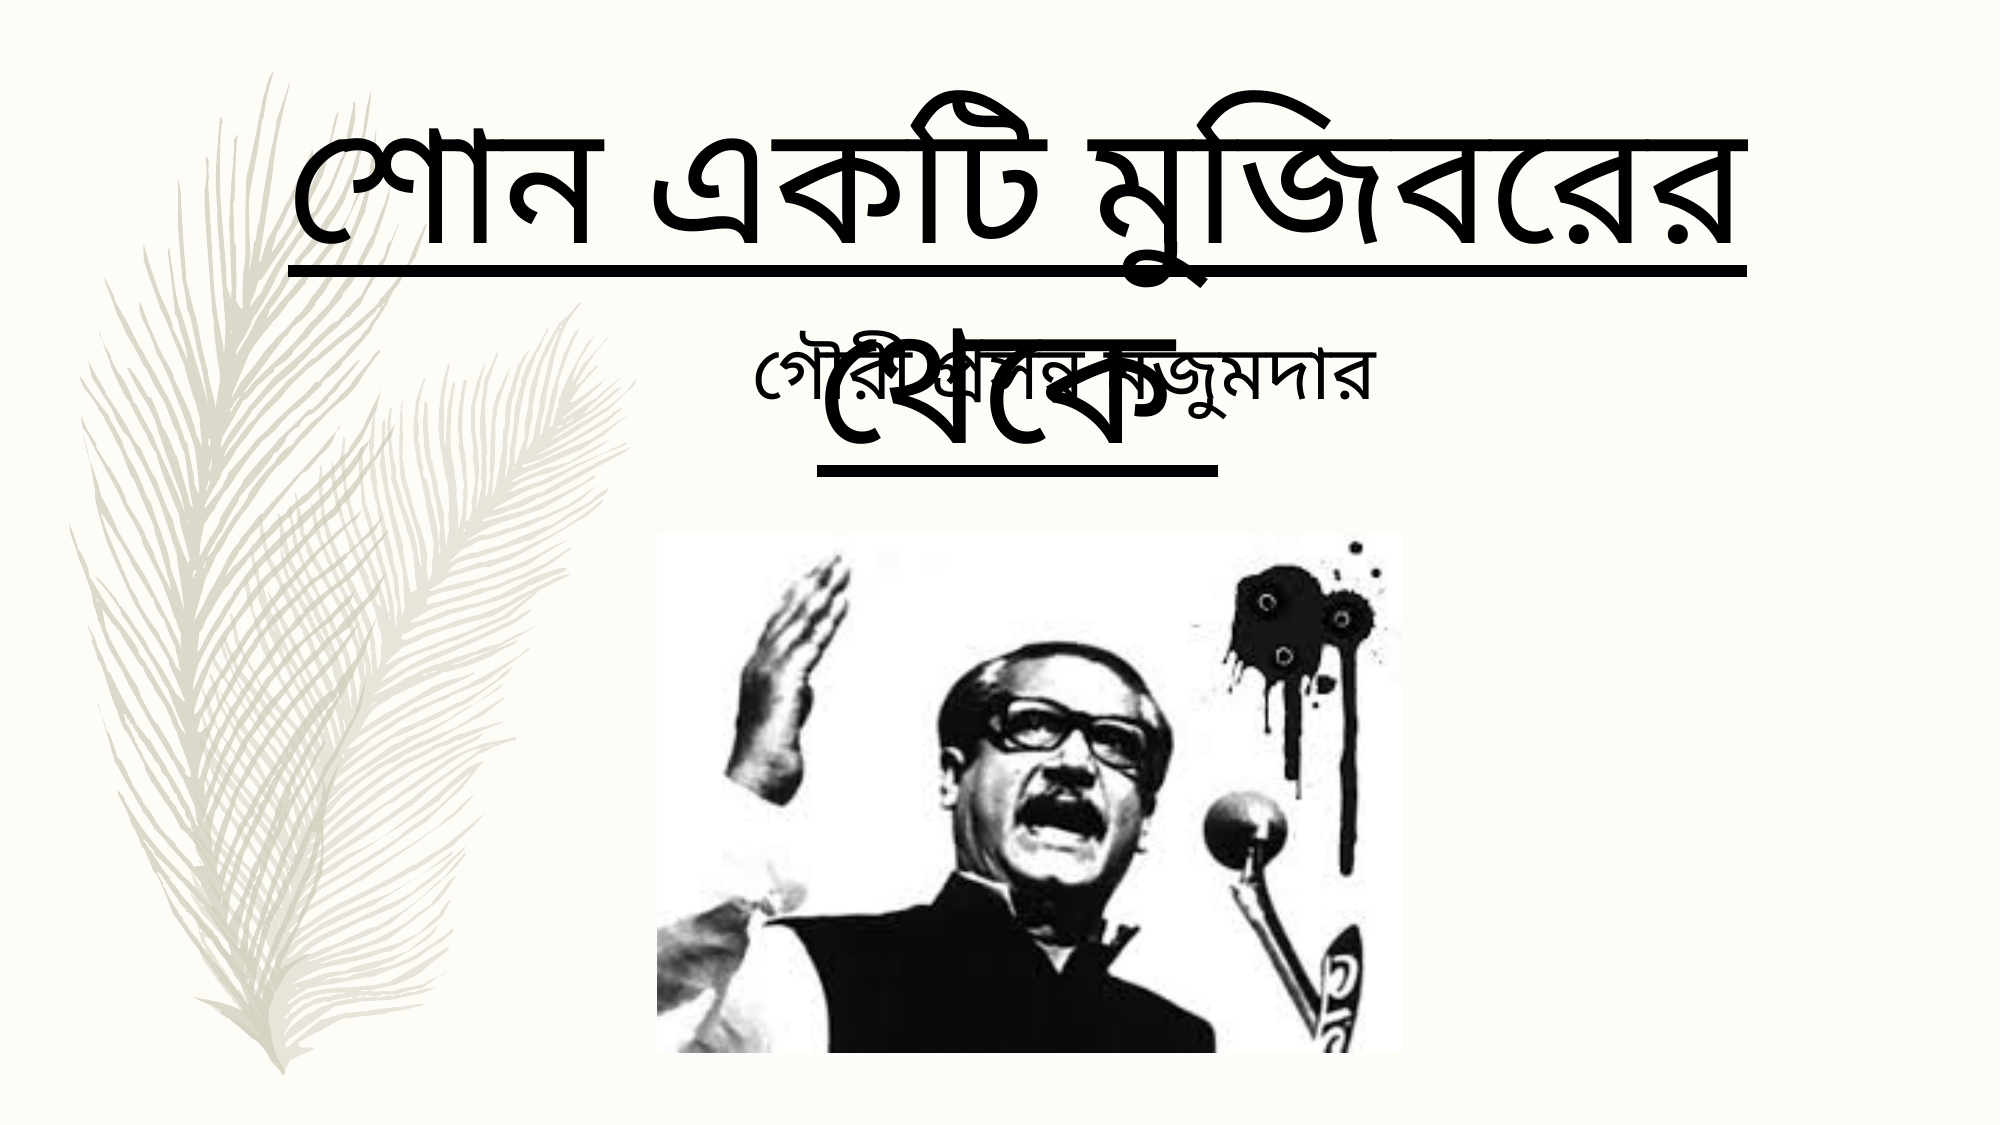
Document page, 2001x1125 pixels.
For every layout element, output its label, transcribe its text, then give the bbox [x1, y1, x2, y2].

text_box গৌরী প্রসন্ন মজুমদার [726, 317, 1402, 422]
picture [657, 534, 1402, 1053]
text_box শোন একটি মুজিবরের থেকে [242, 69, 1793, 484]
